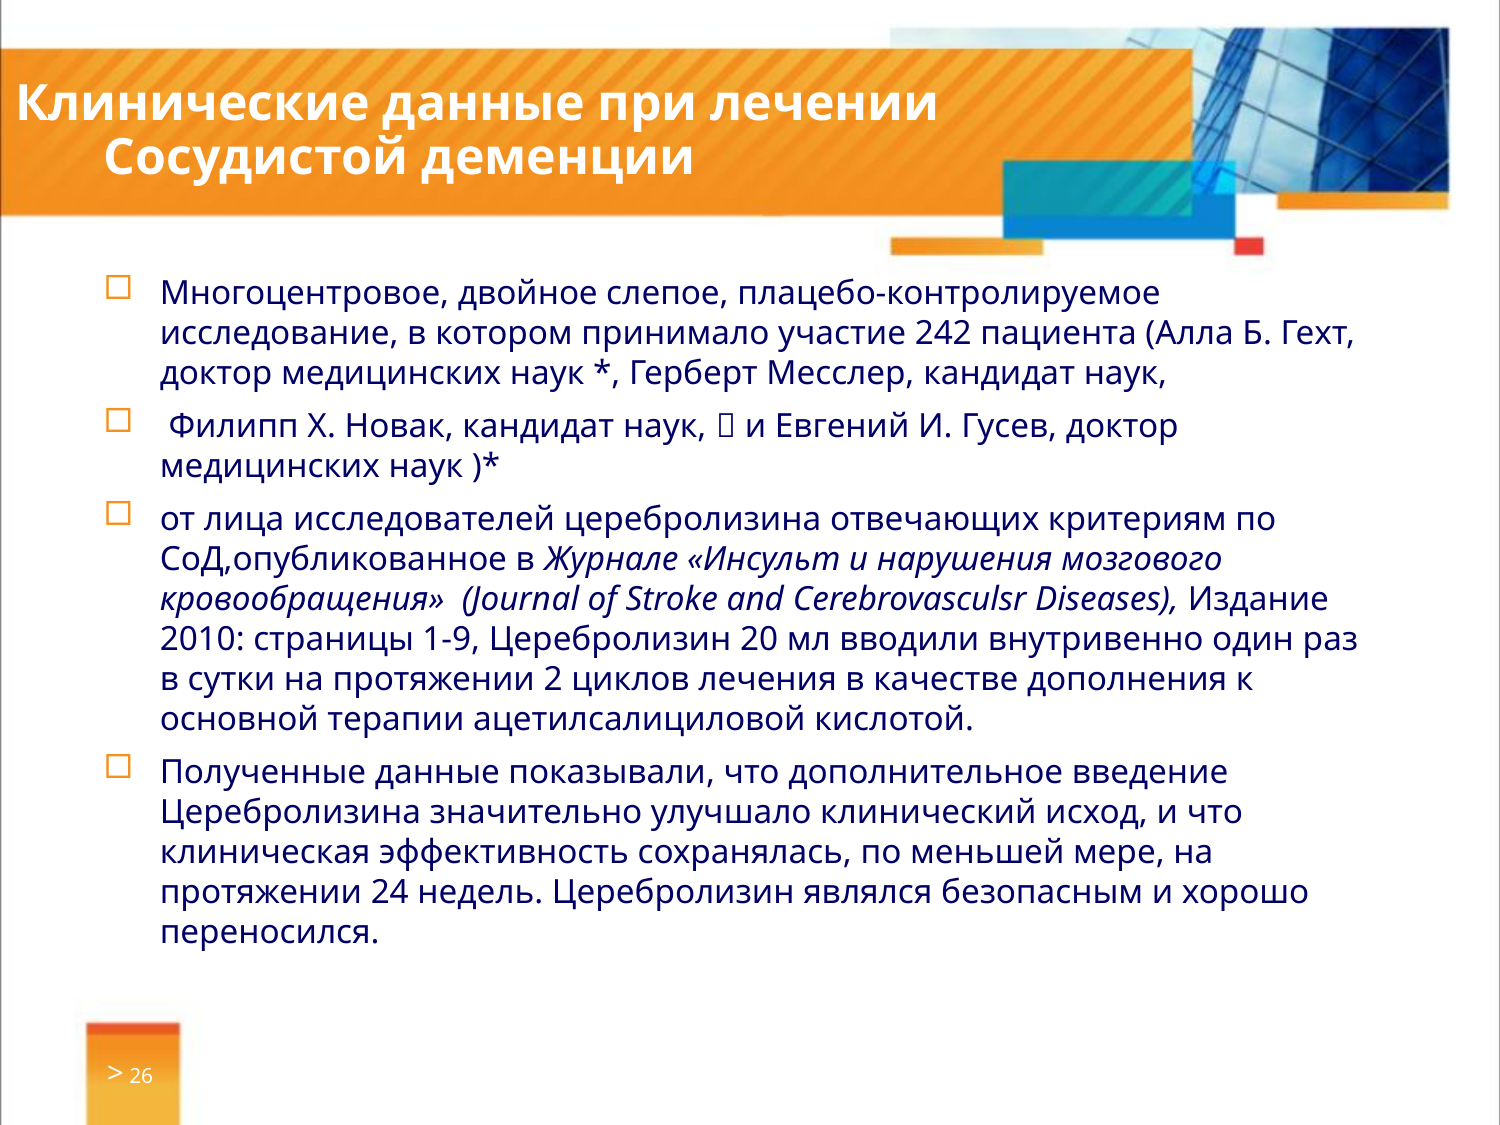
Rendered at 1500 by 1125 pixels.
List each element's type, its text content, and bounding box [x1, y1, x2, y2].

slide_number > 26 [17, 1046, 243, 1125]
picture [0, 0, 1500, 1125]
title Клинические данные при лечении Сосудистой деменции [0, 54, 999, 209]
list Многоцентровое, двойное слепое, плацебо-контролируемое исследование, в котором принимало участие 242 пациента (Алла Б. Гехт, доктор медицинских наук *, Герберт Месслер, кандидат наук, Филипп Х. Новак, кандидат наук,  и Евгений И. Гусев, доктор медицинских наук )* от лица исследователей церебролизина отвечающих критериям по СоД,опубликованное в Журнале «Инсульт и нарушения мозгового кровообращения» (Journal of Stroke and Cerebrovasculsr Diseases), Издание 2010: страницы 1-9, Церебролизин 20 мл вводили внутривенно один раз в сутки на протяжении 2 циклов лечения в качестве дополнения к основной терапии ацетилсалициловой кислотой. Полученные данные показывали, что дополнительное введение Церебролизина значительно улучшало клинический исход, и что клиническая эффективность сохранялась, по меньшей мере, на протяжении 24 недель. Церебролизин являлся безопасным и хорошо переносился. [88, 263, 1402, 1007]
